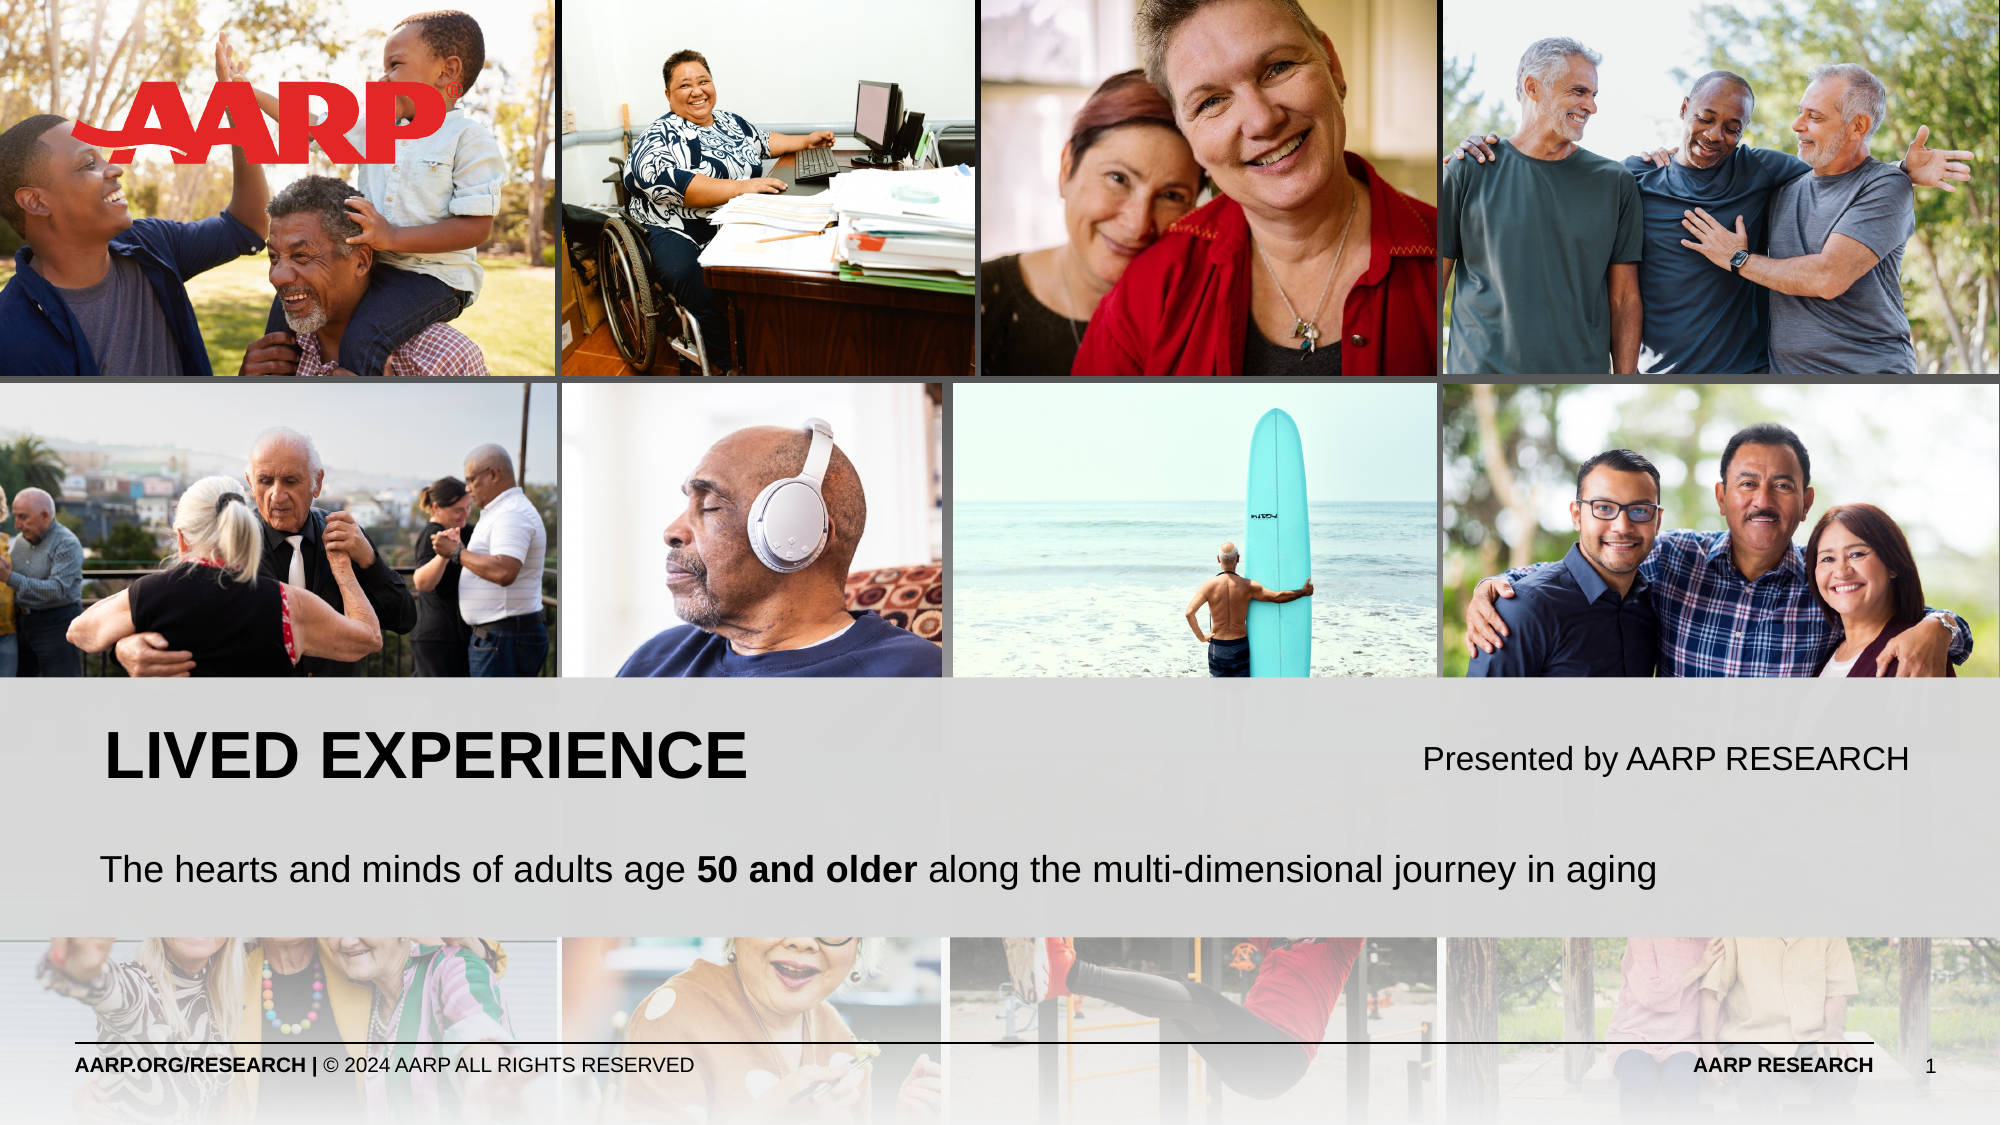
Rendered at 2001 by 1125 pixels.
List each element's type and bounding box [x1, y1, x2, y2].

text_box [0, 0, 2000, 1125]
picture [57, 66, 471, 172]
